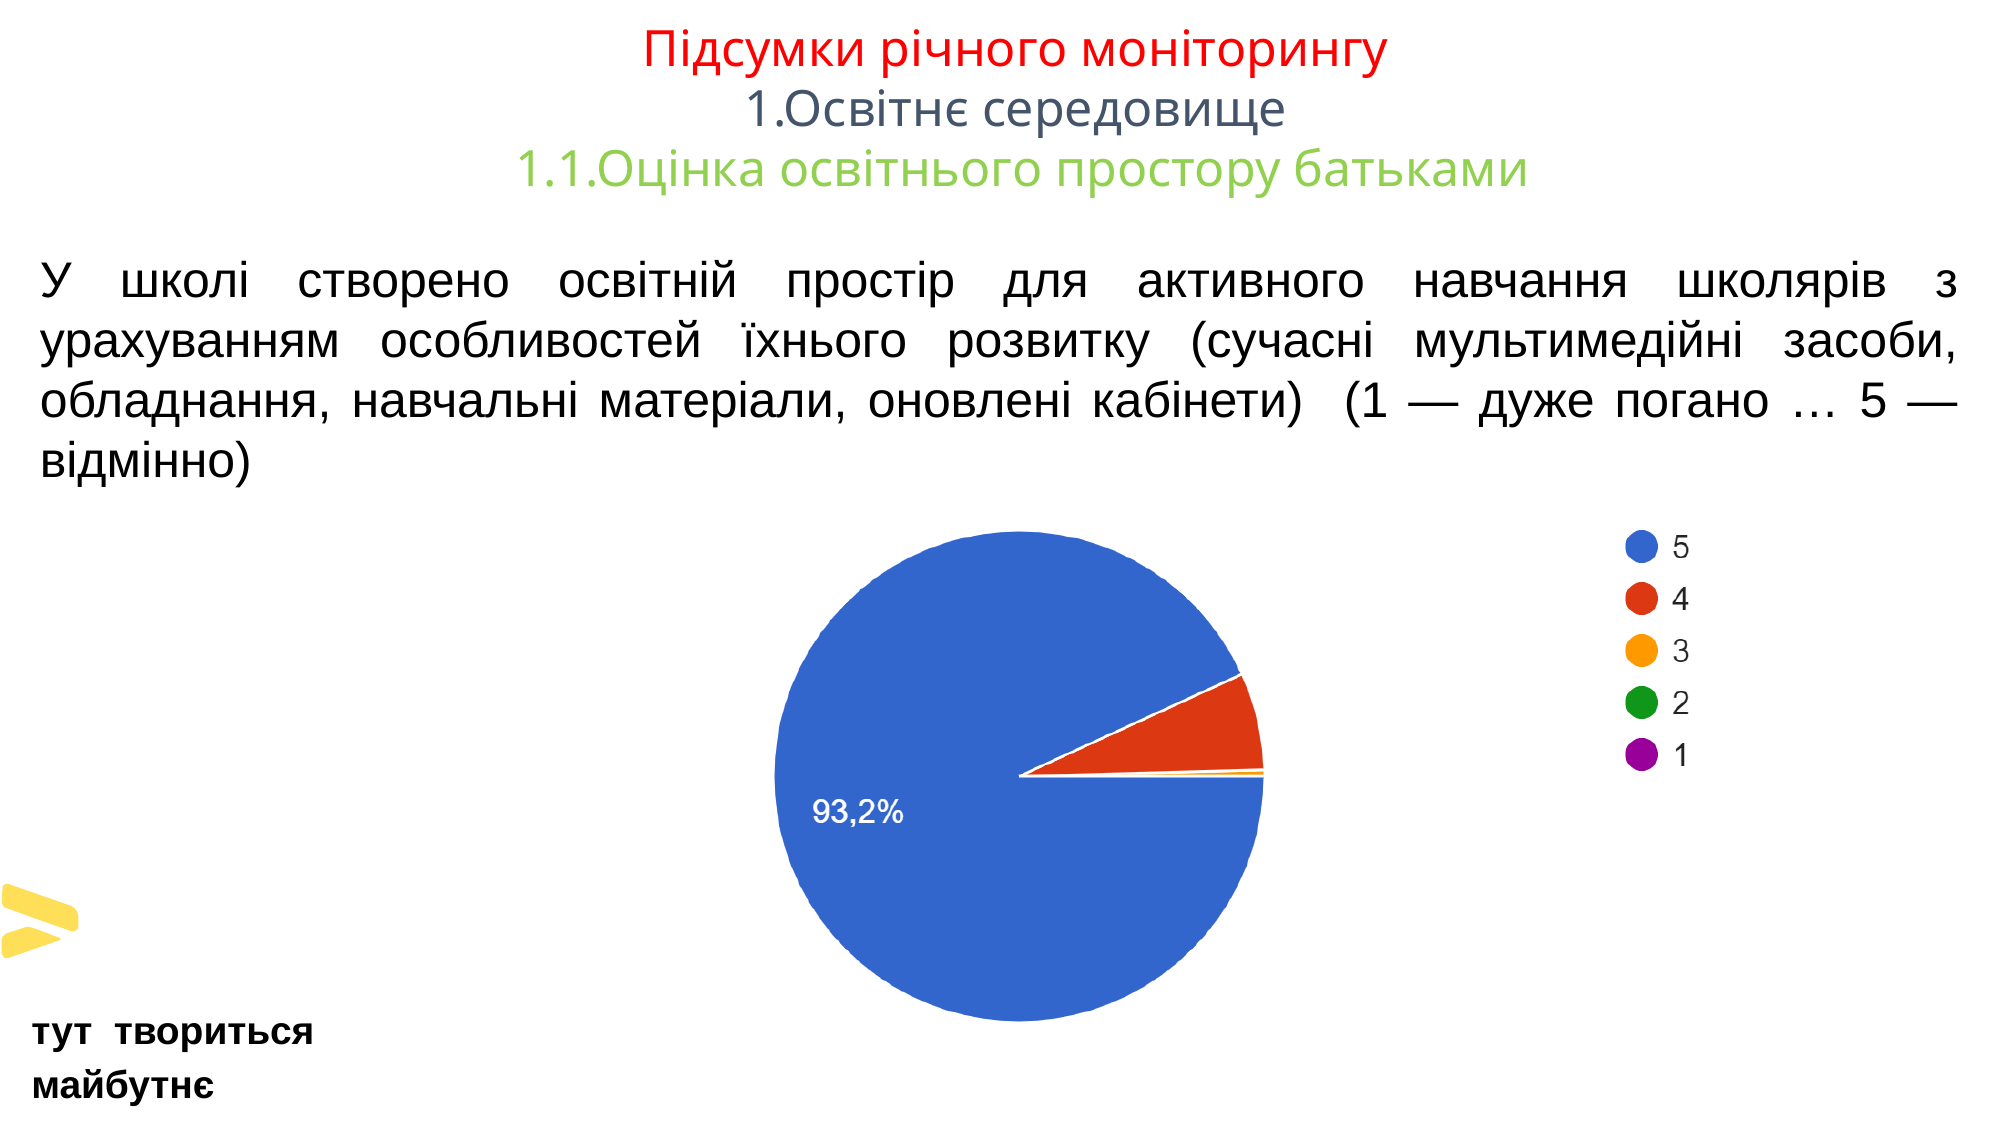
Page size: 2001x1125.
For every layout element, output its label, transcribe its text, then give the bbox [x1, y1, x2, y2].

text_box [1, 926, 61, 959]
title Підсумки річного моніторингу 1.Освітнє середовище 1.1.Оцінка освітнього простору батьками [63, 16, 1969, 205]
text_box [1, 883, 79, 932]
text_box У школі створено освітній простір для активного навчання школярів з урахуванням особливостей їхнього розвитку (сучасні мультимедійні засоби, обладнання, навчальні матеріали, оновлені кабінети) (1 — дуже погано … 5 — відмінно) [29, 242, 1969, 493]
text_box тут твориться майбутнє [30, 996, 430, 1106]
picture [679, 463, 1792, 1095]
